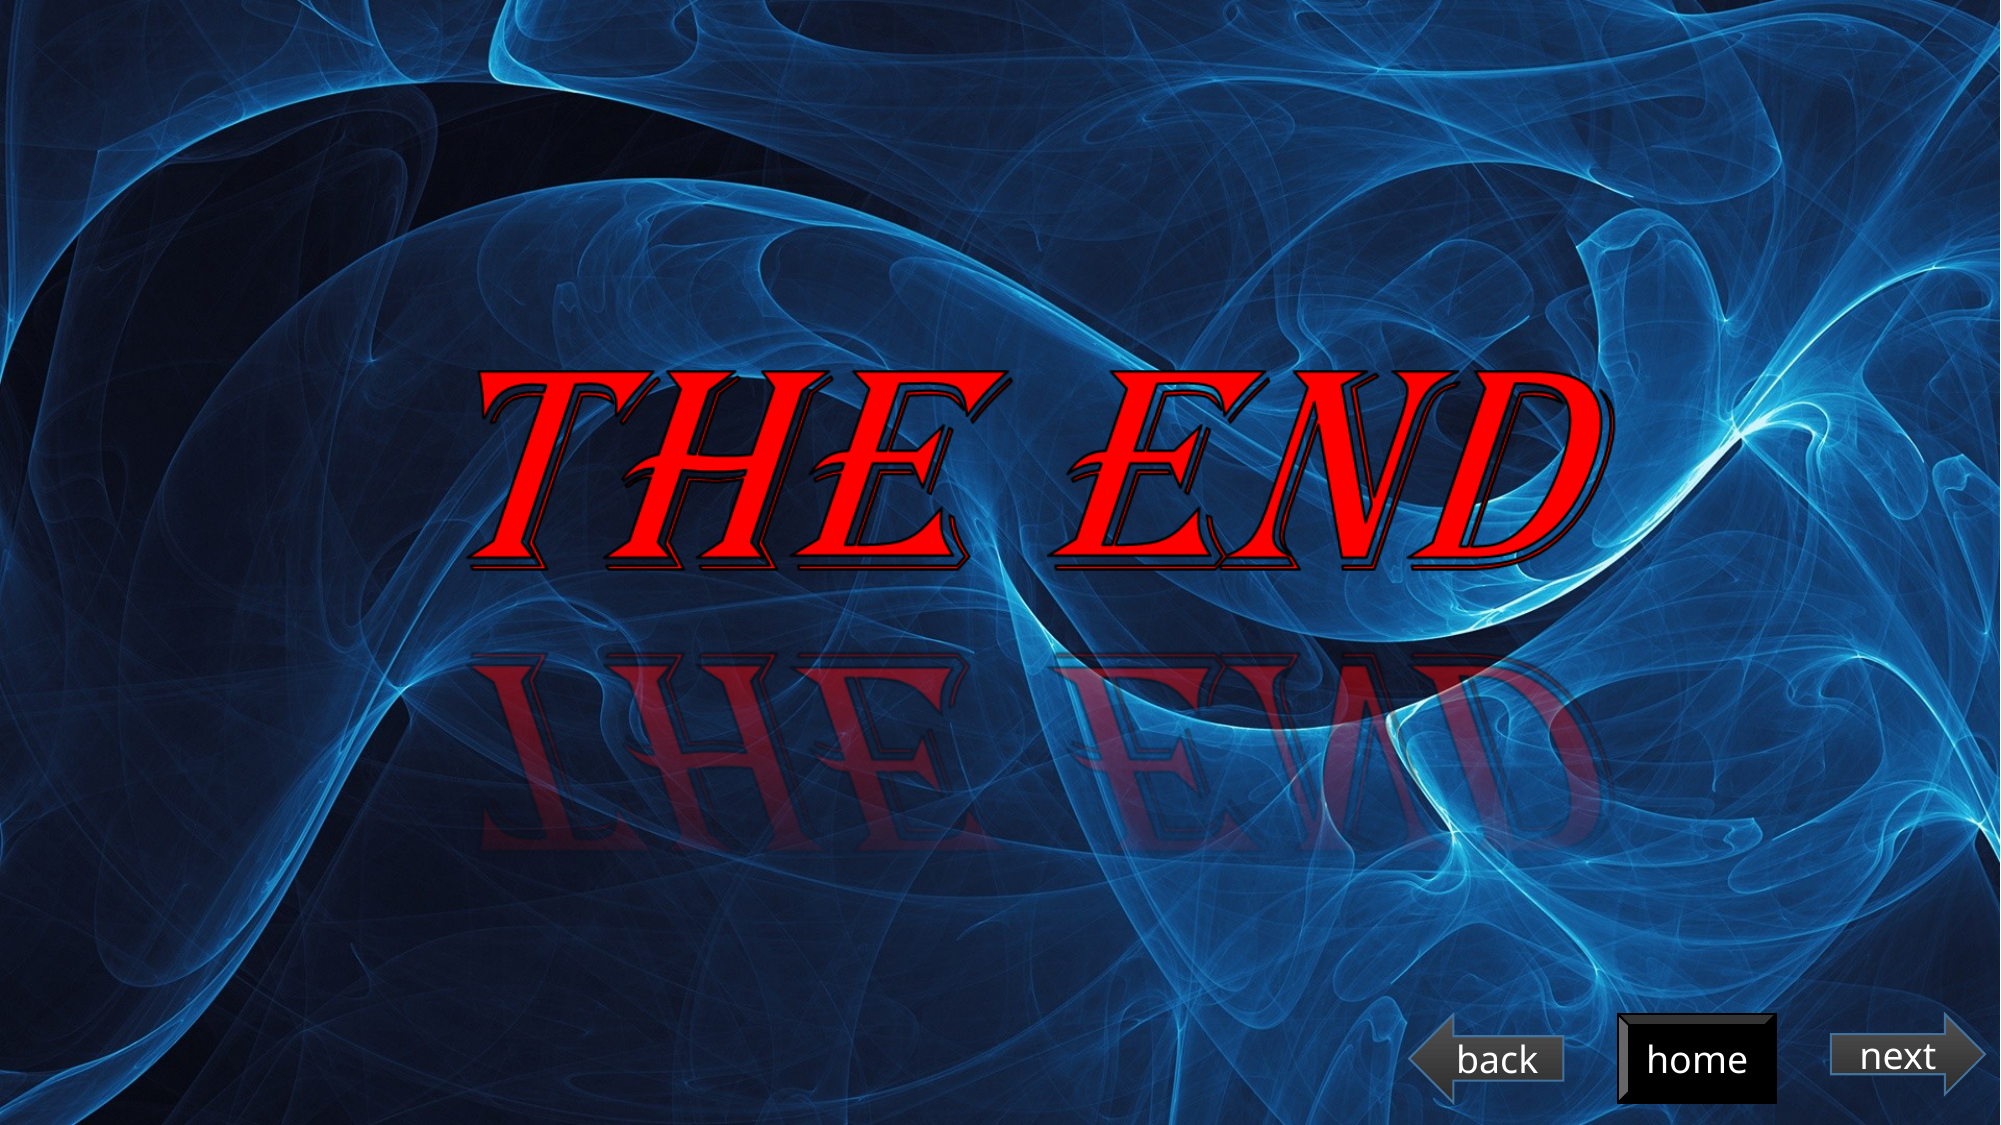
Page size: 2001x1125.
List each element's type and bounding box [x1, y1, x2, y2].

picture [1468, 850, 1477, 856]
list [0, 0, 2000, 1125]
picture [463, 370, 1618, 856]
